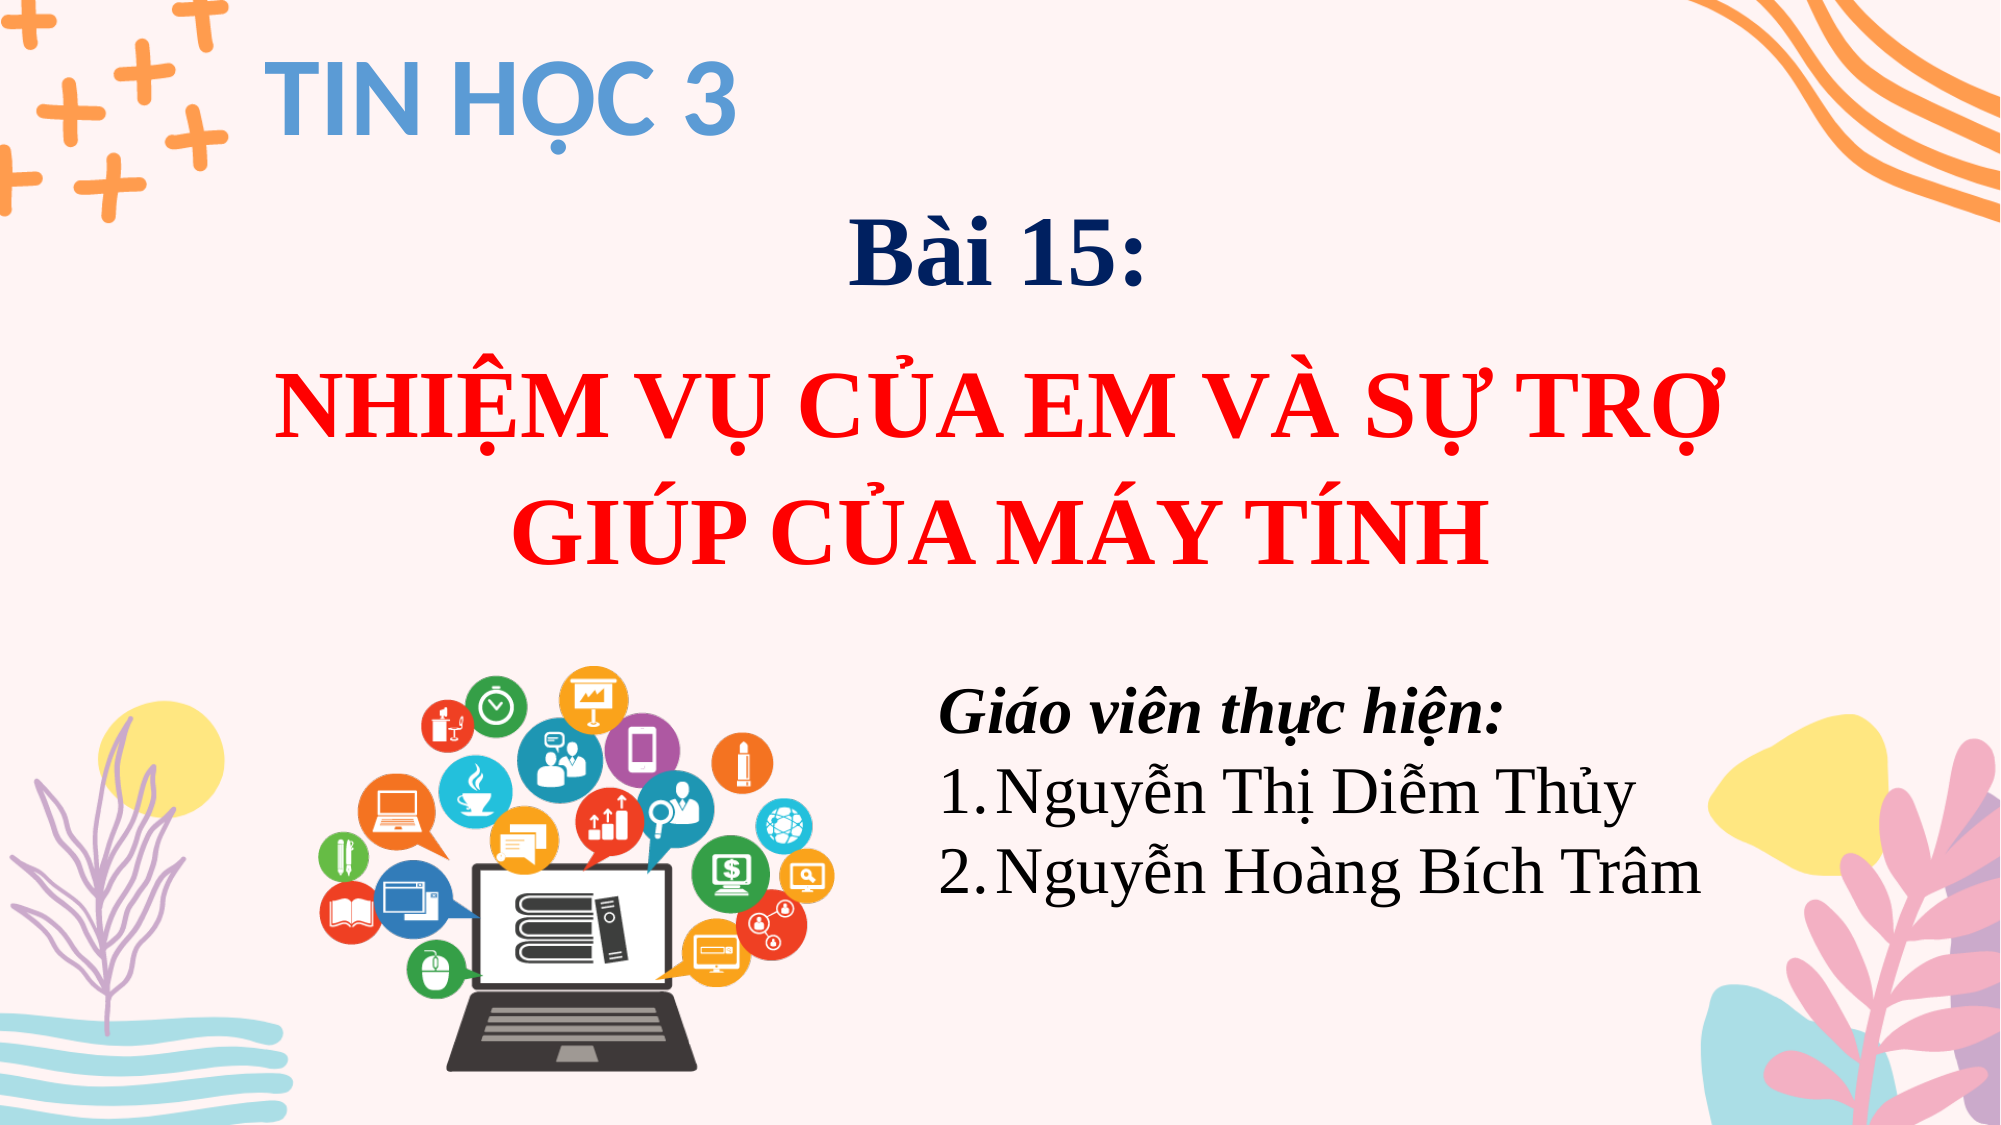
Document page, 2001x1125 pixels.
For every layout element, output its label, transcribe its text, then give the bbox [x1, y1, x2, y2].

title Bài 15: [249, 128, 1750, 315]
text_box Giáo viên thực hiện: Nguyễn Thị Diễm Thủy Nguyễn Hoàng Bích Trâm [924, 659, 1776, 915]
text_box TIN HỌC 3 [249, 15, 754, 166]
subtitle NHIỆM VỤ CỦA EM VÀ SỰ TRỢ GIÚP CỦA MÁY TÍNH [132, 322, 1868, 594]
picture [0, 0, 2001, 1125]
